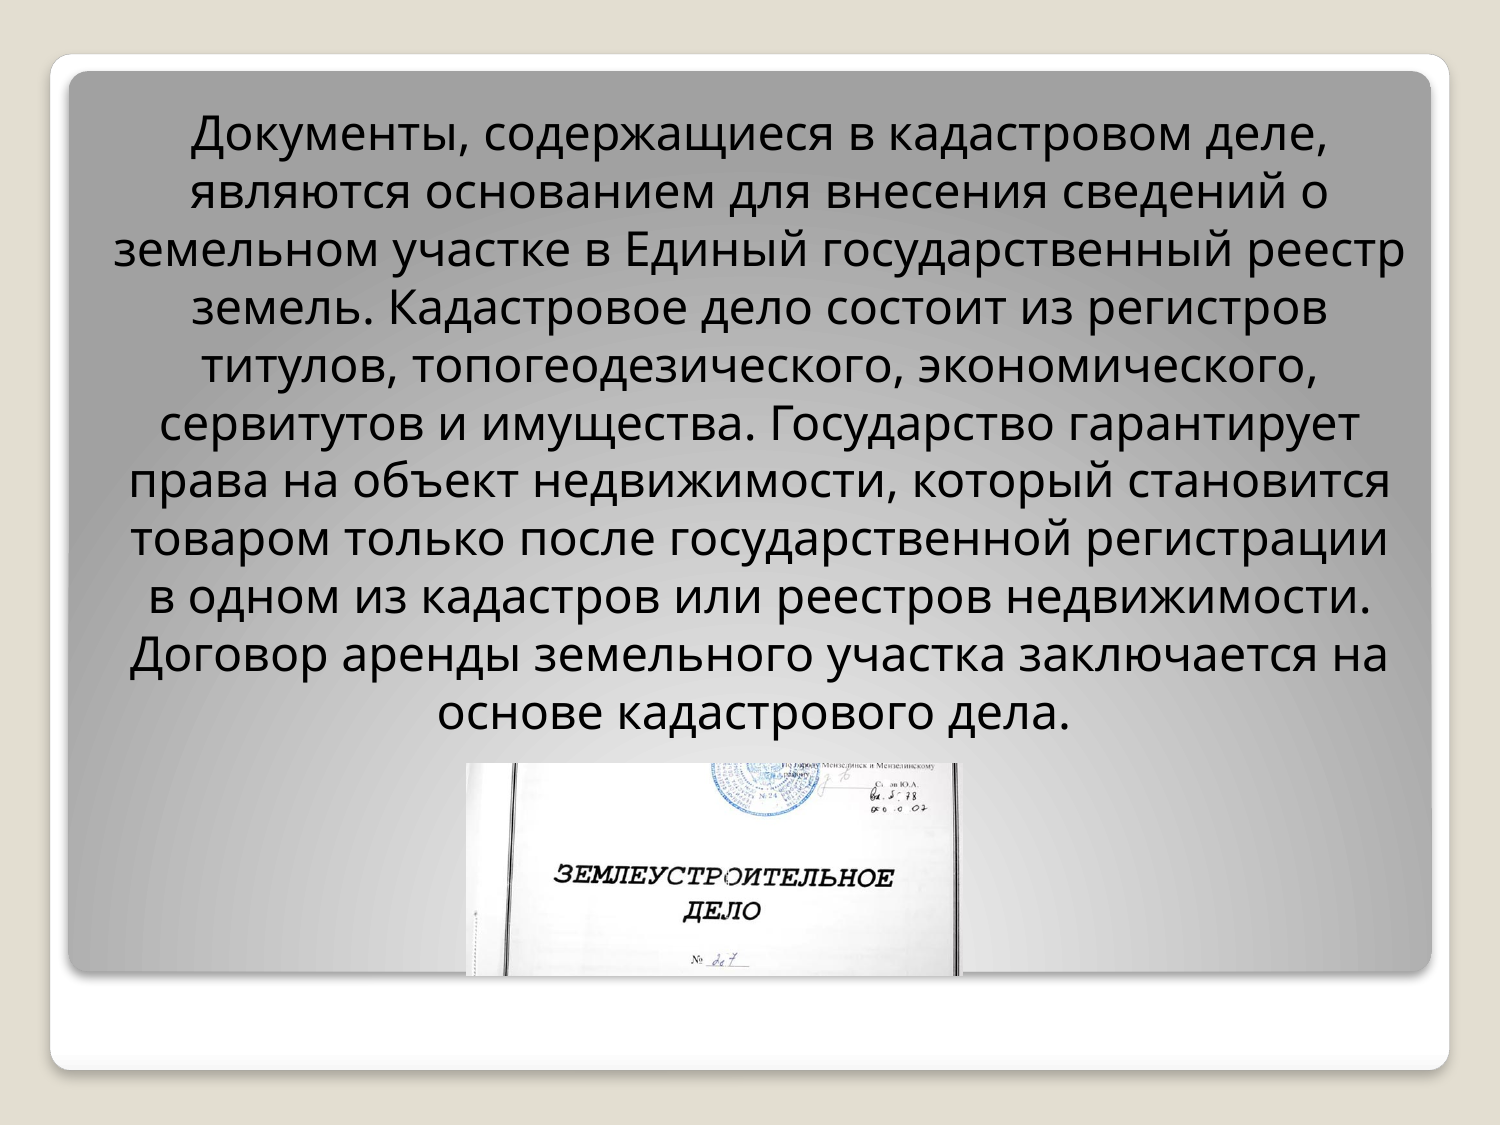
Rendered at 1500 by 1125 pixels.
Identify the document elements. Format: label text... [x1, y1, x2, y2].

list Документы, содержащиеся в кадастровом деле, являются основанием для внесения сведений о земельном участке в Единый государственный реестр земель. Кадастровое дело состоит из регистров титулов, топогеодезического, экономического, сервитутов и имущества. Государство гарантирует права на объект недвижимости, который становится товаром только после государственной регистрации в одном из кадастров или реестров недвижимости. Договор аренды земельного участка заключается на основе кадастрового дела. [82, 86, 1424, 776]
picture [466, 762, 963, 977]
